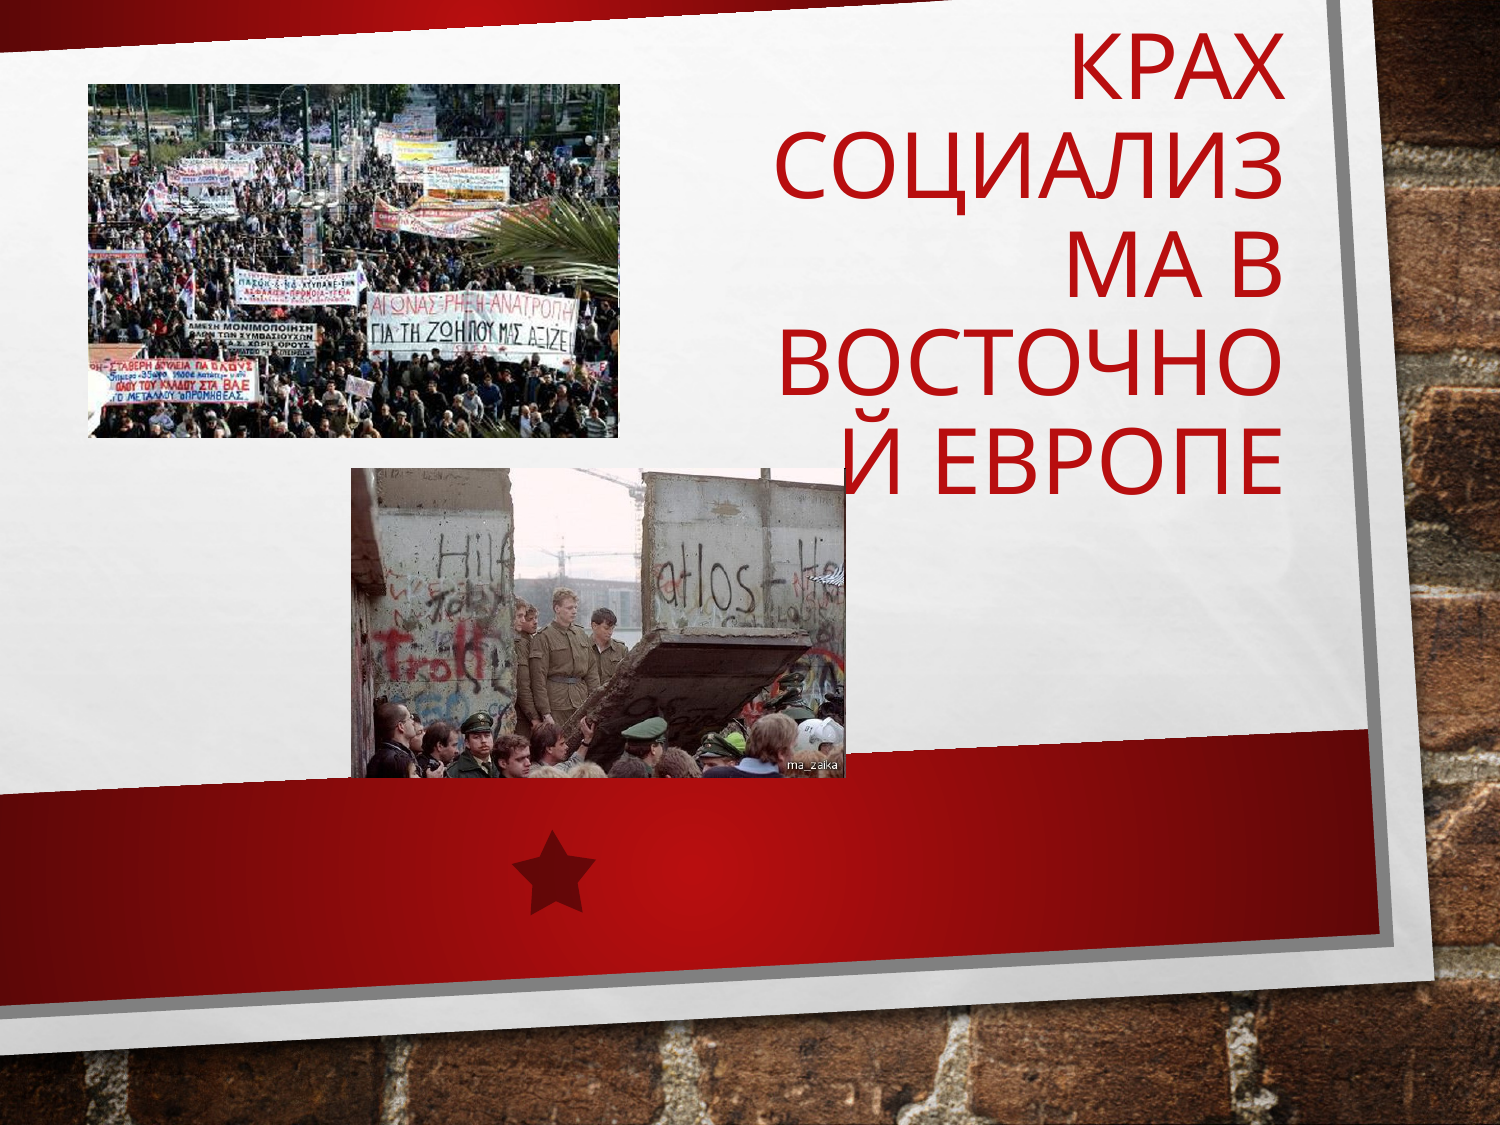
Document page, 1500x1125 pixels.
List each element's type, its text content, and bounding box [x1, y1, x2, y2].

picture [0, 0, 1500, 1125]
picture [88, 83, 621, 438]
title Крах социализма в Восточной Европе [722, 0, 1302, 563]
picture [350, 468, 847, 779]
